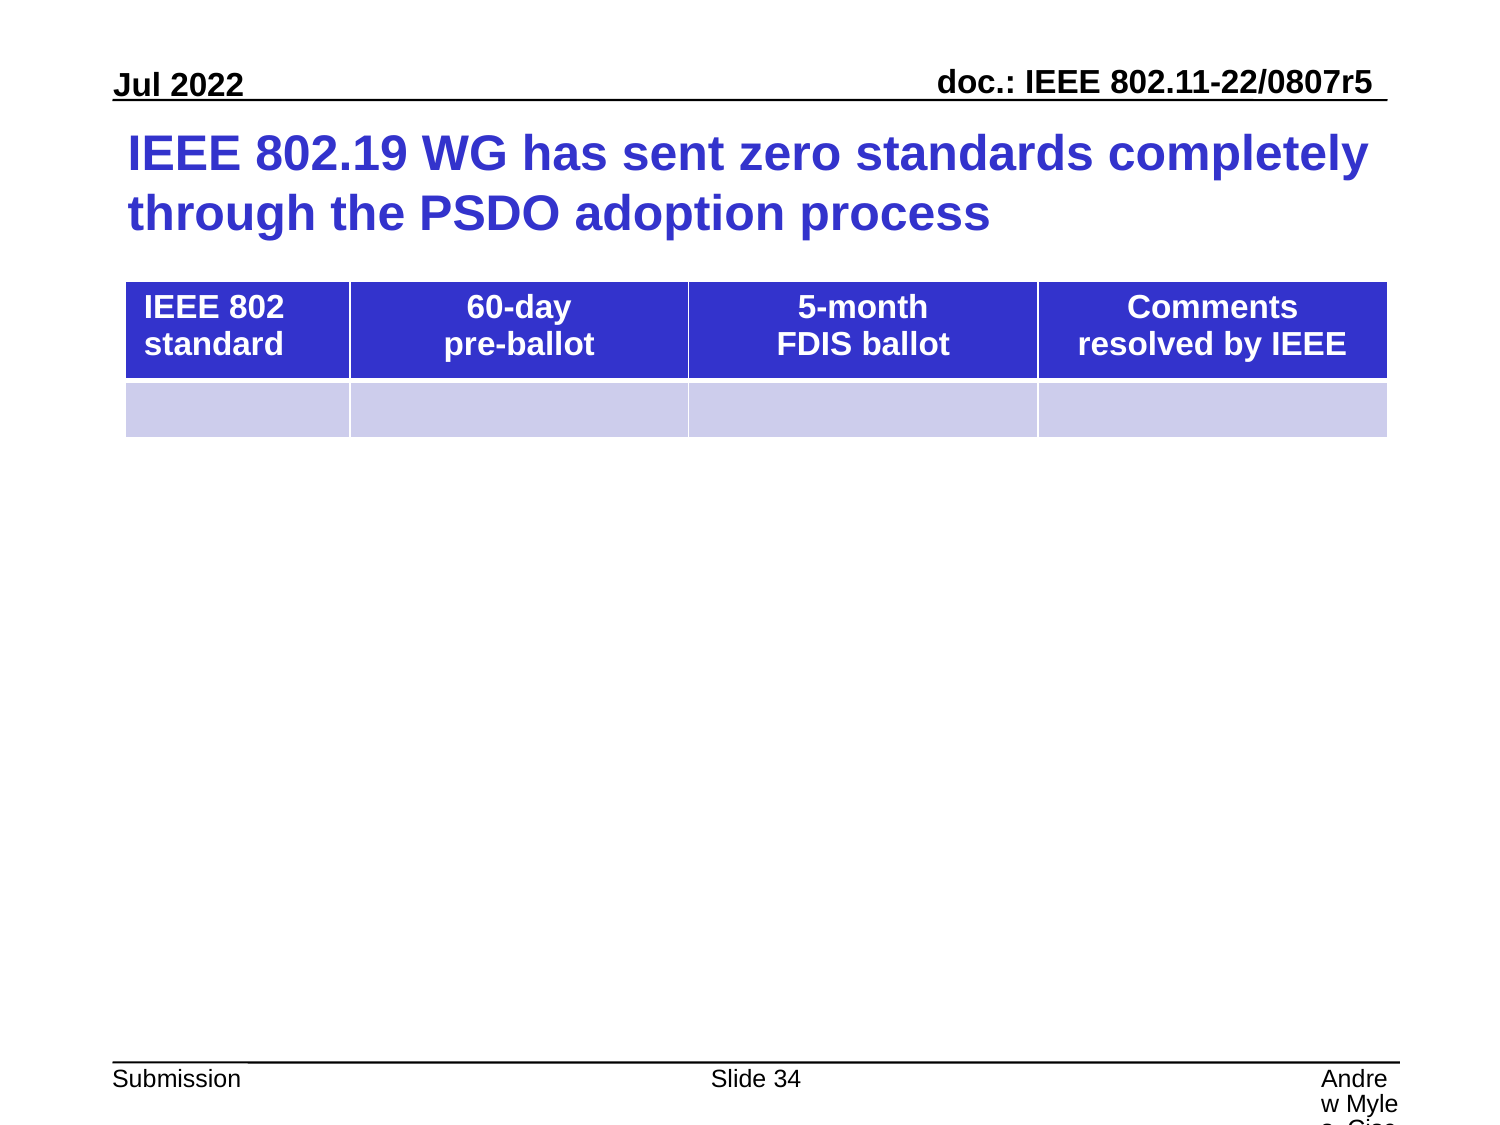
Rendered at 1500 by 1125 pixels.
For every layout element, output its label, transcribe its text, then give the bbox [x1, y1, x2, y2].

table_cell [1039, 383, 1387, 437]
table_header IEEE 802 standard [126, 282, 349, 378]
table_cell [689, 383, 1037, 437]
footer Andrew Myles, Cisco [1320, 1061, 1402, 1093]
table_header 5-month FDIS ballot [689, 282, 1037, 378]
slide_number Slide 34 [709, 1061, 803, 1093]
table_header Comments resolved by IEEE [1039, 282, 1387, 378]
table_cell [351, 383, 688, 437]
table_header 60-day pre-ballot [351, 282, 688, 378]
table_cell [126, 383, 349, 437]
title IEEE 802.19 WG has sent zero standards completely through the PSDO adoption process [112, 112, 1388, 288]
